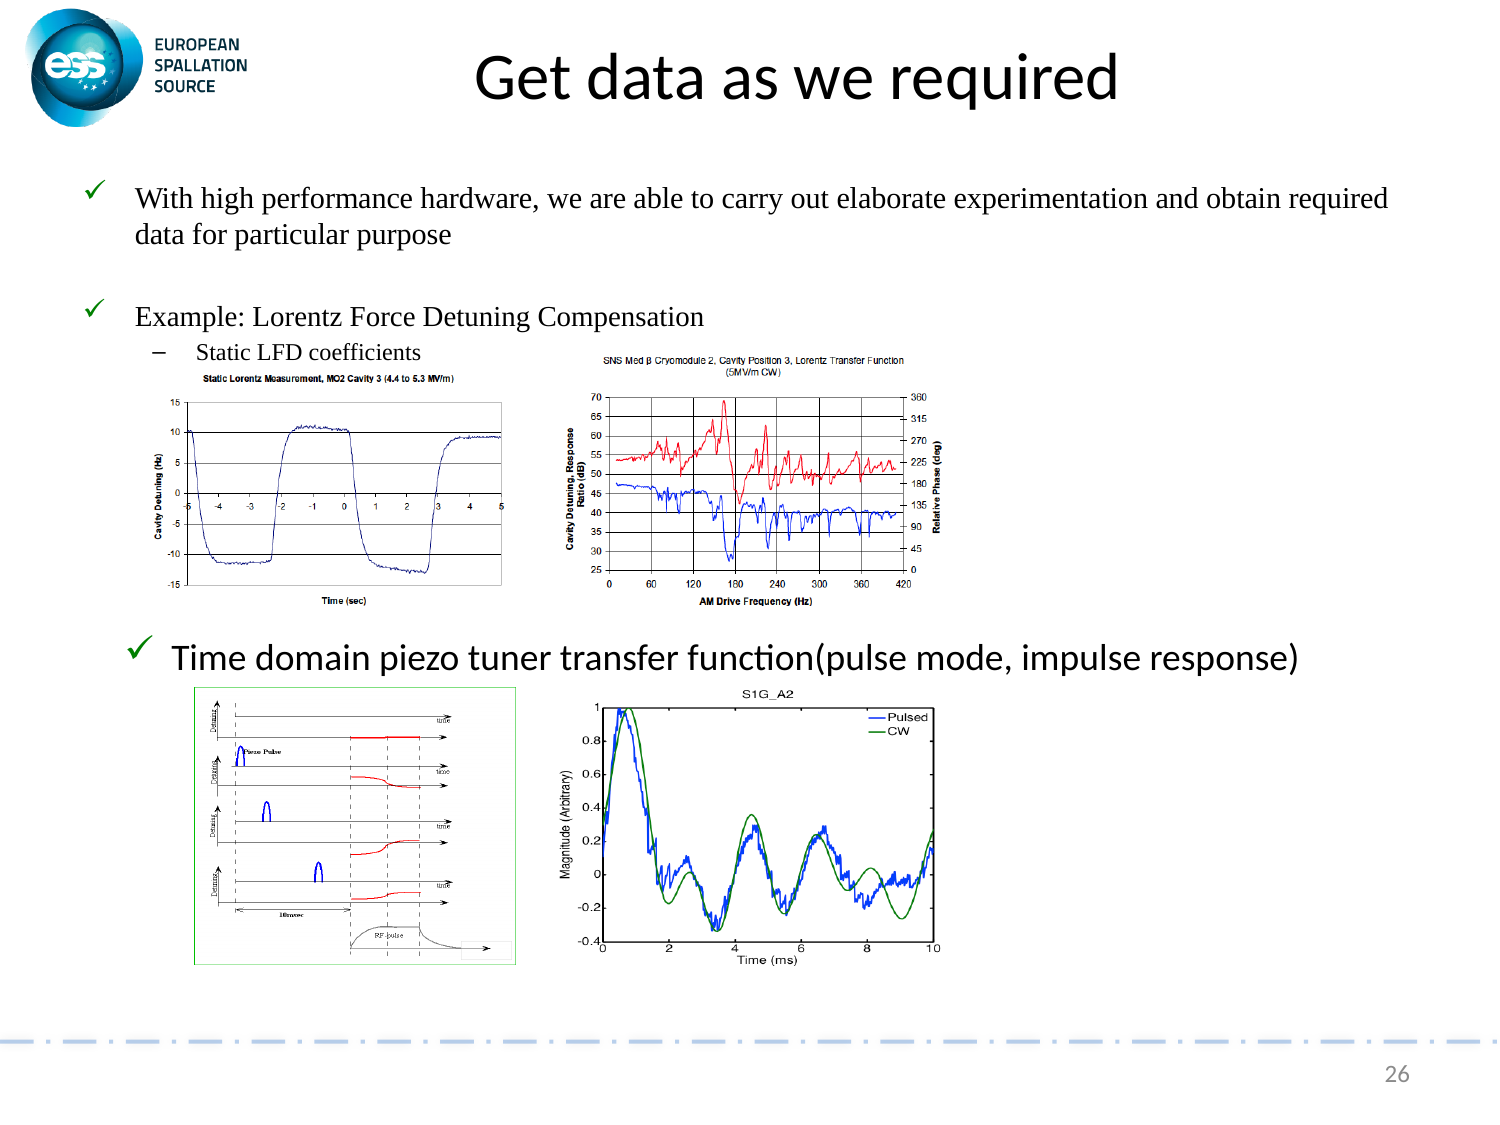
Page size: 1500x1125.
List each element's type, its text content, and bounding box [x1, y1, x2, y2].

picture [142, 362, 516, 623]
picture [549, 687, 963, 973]
picture [25, 8, 65, 127]
picture [193, 687, 516, 965]
text_box Time domain piezo tuner transfer function(pulse mode, impulse response) [34, 580, 1385, 686]
picture [549, 343, 958, 623]
picture [77, 8, 247, 127]
title Get data as we required [258, 0, 1338, 154]
picture [46, 32, 110, 82]
list With high performance hardware, we are able to carry out elaborate experimentation and obtain required data for particular purpose Example: Lorentz Force Detuning Compensation Static LFD coefficients Dynamic LFD spectrum [67, 170, 1418, 409]
slide_number 26 [1074, 1042, 1425, 1103]
